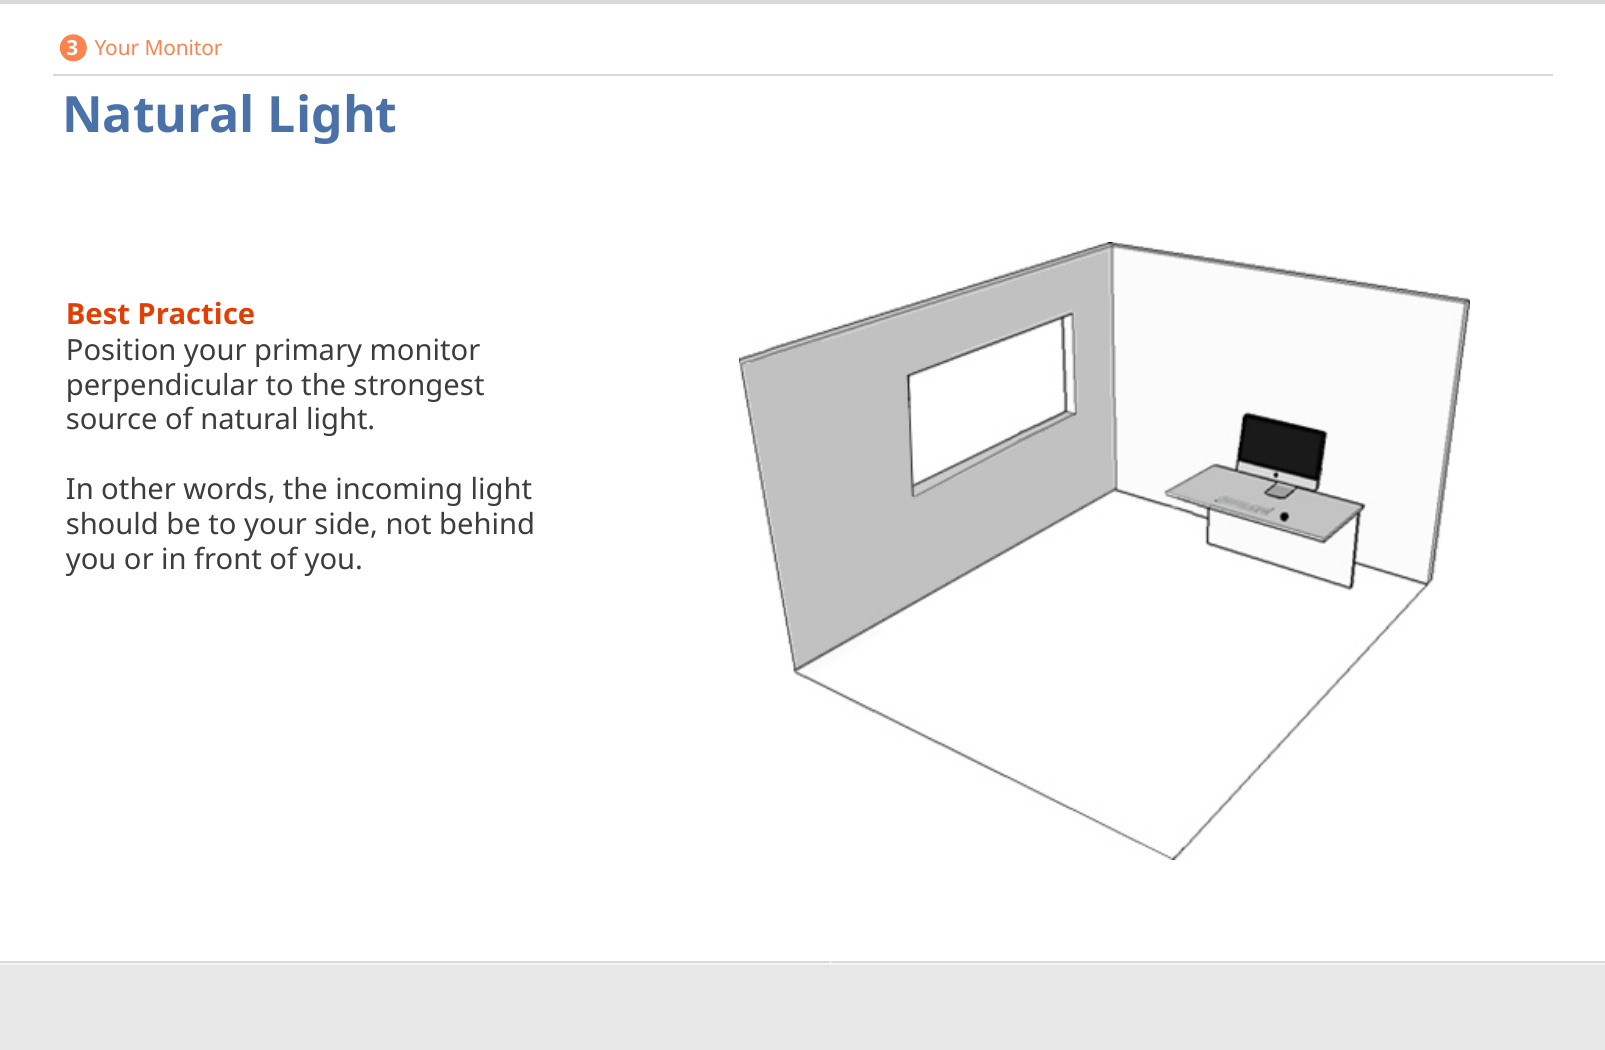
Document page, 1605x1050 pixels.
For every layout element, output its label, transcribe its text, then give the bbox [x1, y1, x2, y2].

text_box Natural Light [47, 74, 1383, 161]
text_box 3 Your Monitor [51, 27, 703, 67]
text_box Best Practice Position your primary monitor perpendicular to the strongest source of natural light. In other words, the incoming light should be to your side, not behind you or in front of you. [51, 288, 590, 583]
picture [739, 242, 1470, 860]
picture [0, 960, 1605, 1050]
